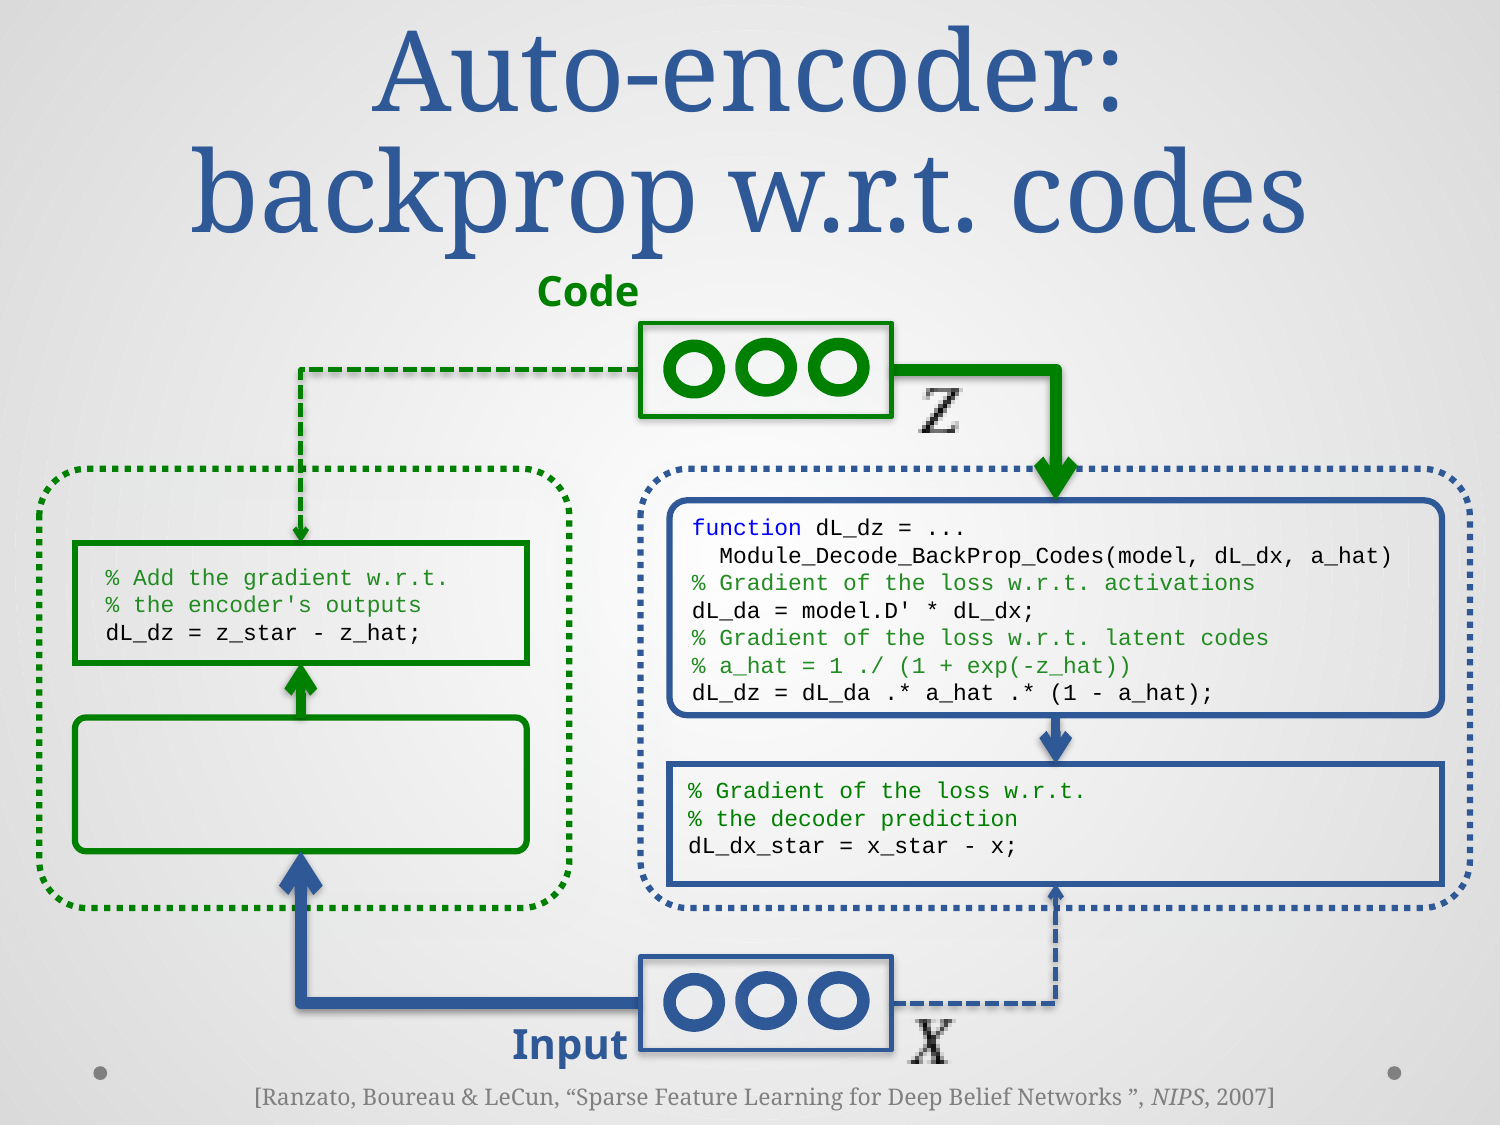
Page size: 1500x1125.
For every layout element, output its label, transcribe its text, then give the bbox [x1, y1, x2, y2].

text_box % Add the gradient w.r.t. % the encoder's outputs dL_dz = z_star - z_hat; [90, 555, 668, 653]
text_box [39, 468, 570, 909]
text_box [891, 883, 1056, 1004]
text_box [640, 956, 892, 1051]
text_box [Ranzato, Boureau & LeCun, “Sparse Feature Learning for Deep Belief Networks ”, NIPS, 2007] [239, 1075, 1291, 1118]
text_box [640, 322, 892, 417]
text_box Input [497, 1013, 643, 1075]
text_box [273, 689, 329, 693]
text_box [898, 1011, 962, 1070]
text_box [300, 369, 641, 543]
text_box % Gradient of the loss w.r.t. % the decoder prediction dL_dx_star = x_star - x; [673, 768, 1250, 866]
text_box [910, 380, 969, 439]
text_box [300, 851, 641, 1004]
text_box Code [521, 257, 655, 323]
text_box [891, 369, 1056, 501]
text_box [640, 468, 1470, 909]
text_box function dL_dz = ... Module_Decode_BackProp_Codes(model, dL_dx, a_hat) % Gradient of the loss w.r.t. activations dL_da = model.D' * dL_dx; % Gradient of the loss w.r.t. latent codes % a_hat = 1 ./ (1 + exp(-z_hat)) dL_dz = dL_da .* a_hat .* (1 - a_hat); [677, 505, 1425, 741]
title Auto-encoder: backprop w.r.t. codes [75, 0, 1425, 263]
